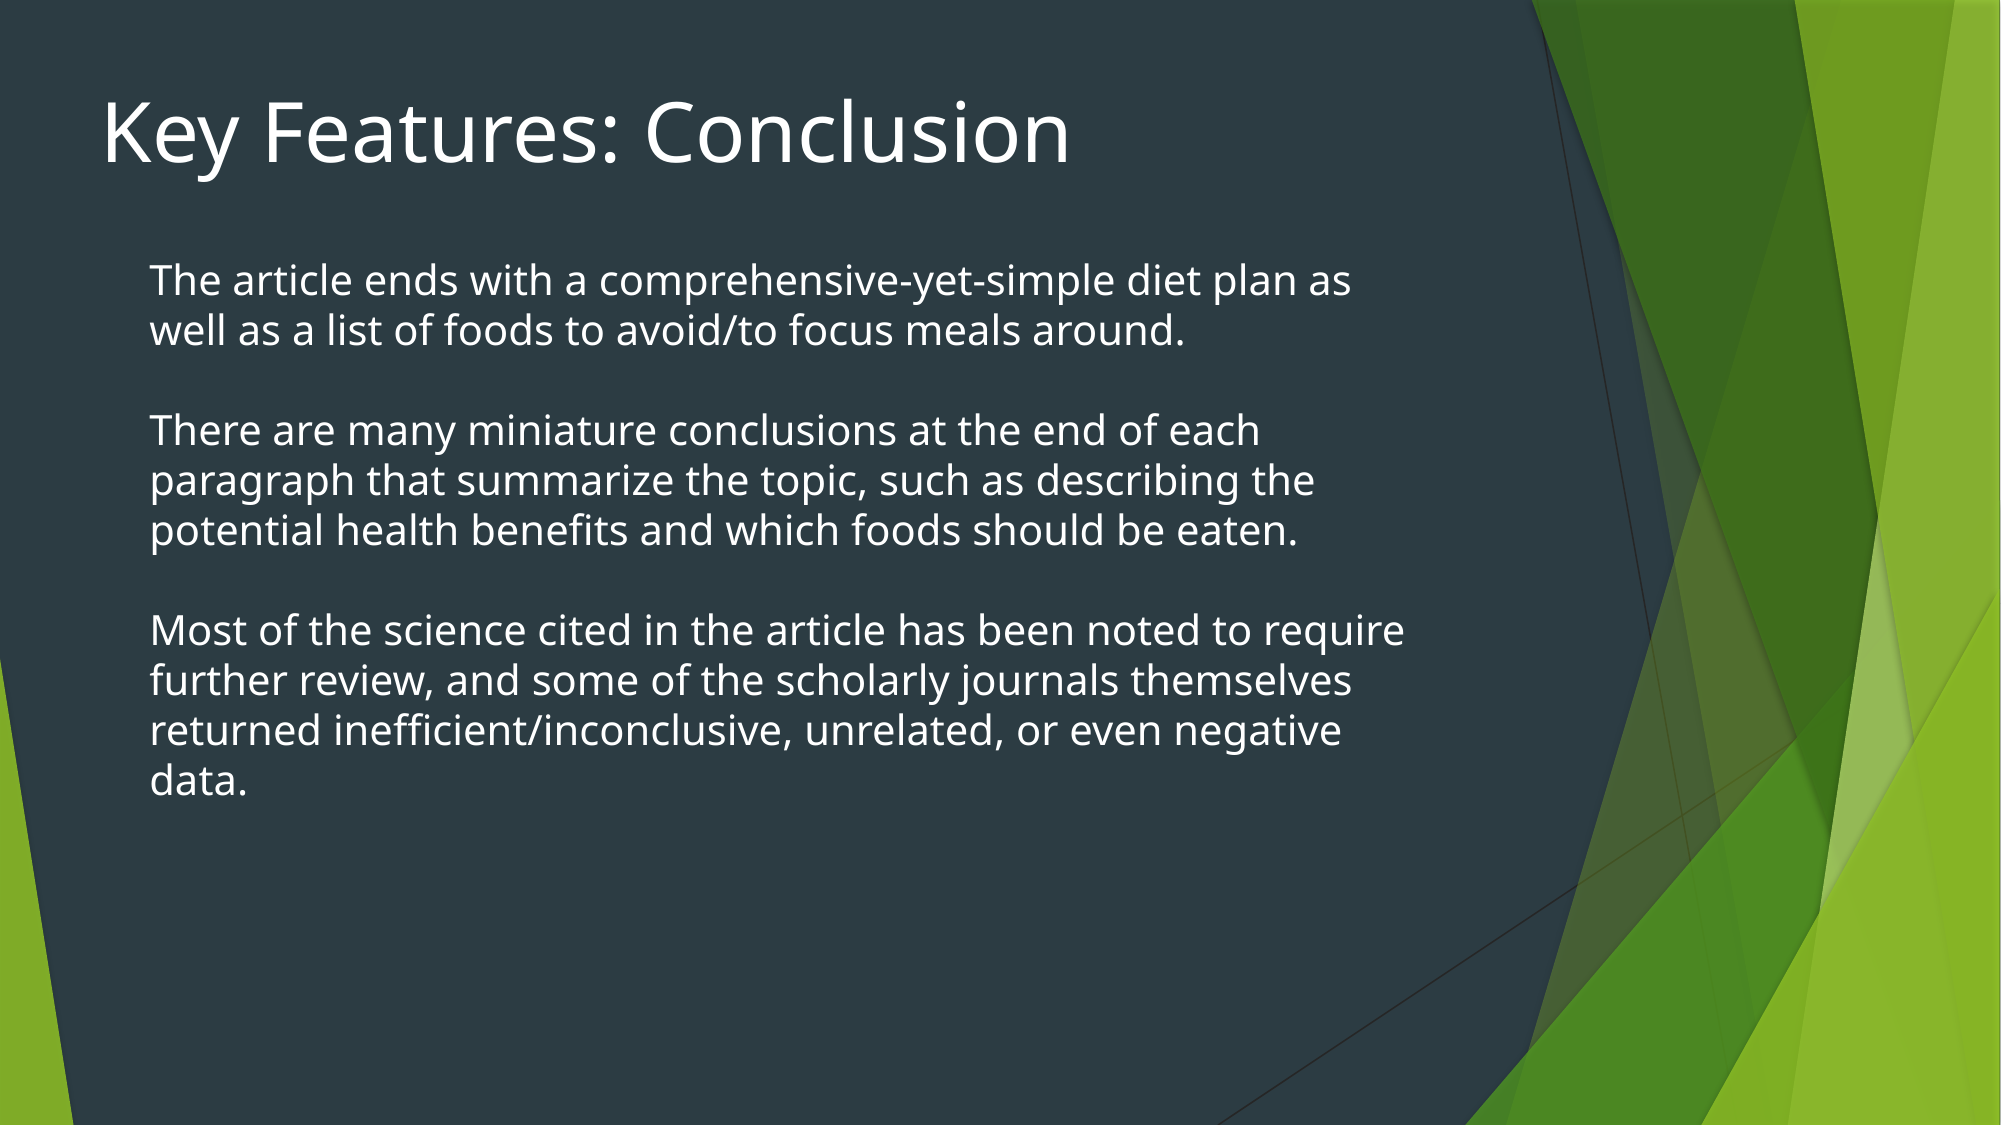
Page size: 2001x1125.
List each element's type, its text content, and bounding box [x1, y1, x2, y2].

text_box Key Features: Conclusion [85, 71, 1111, 187]
text_box The article ends with a comprehensive-yet-simple diet plan as well as a list of foods to avoid/to focus meals around. There are many miniature conclusions at the end of each paragraph that summarize the topic, such as describing the potential health benefits and which foods should be eaten. Most of the science cited in the article has been noted to require further review, and some of the scholarly journals themselves returned inefficient/inconclusive, unrelated, or even negative data. [134, 246, 1442, 1037]
